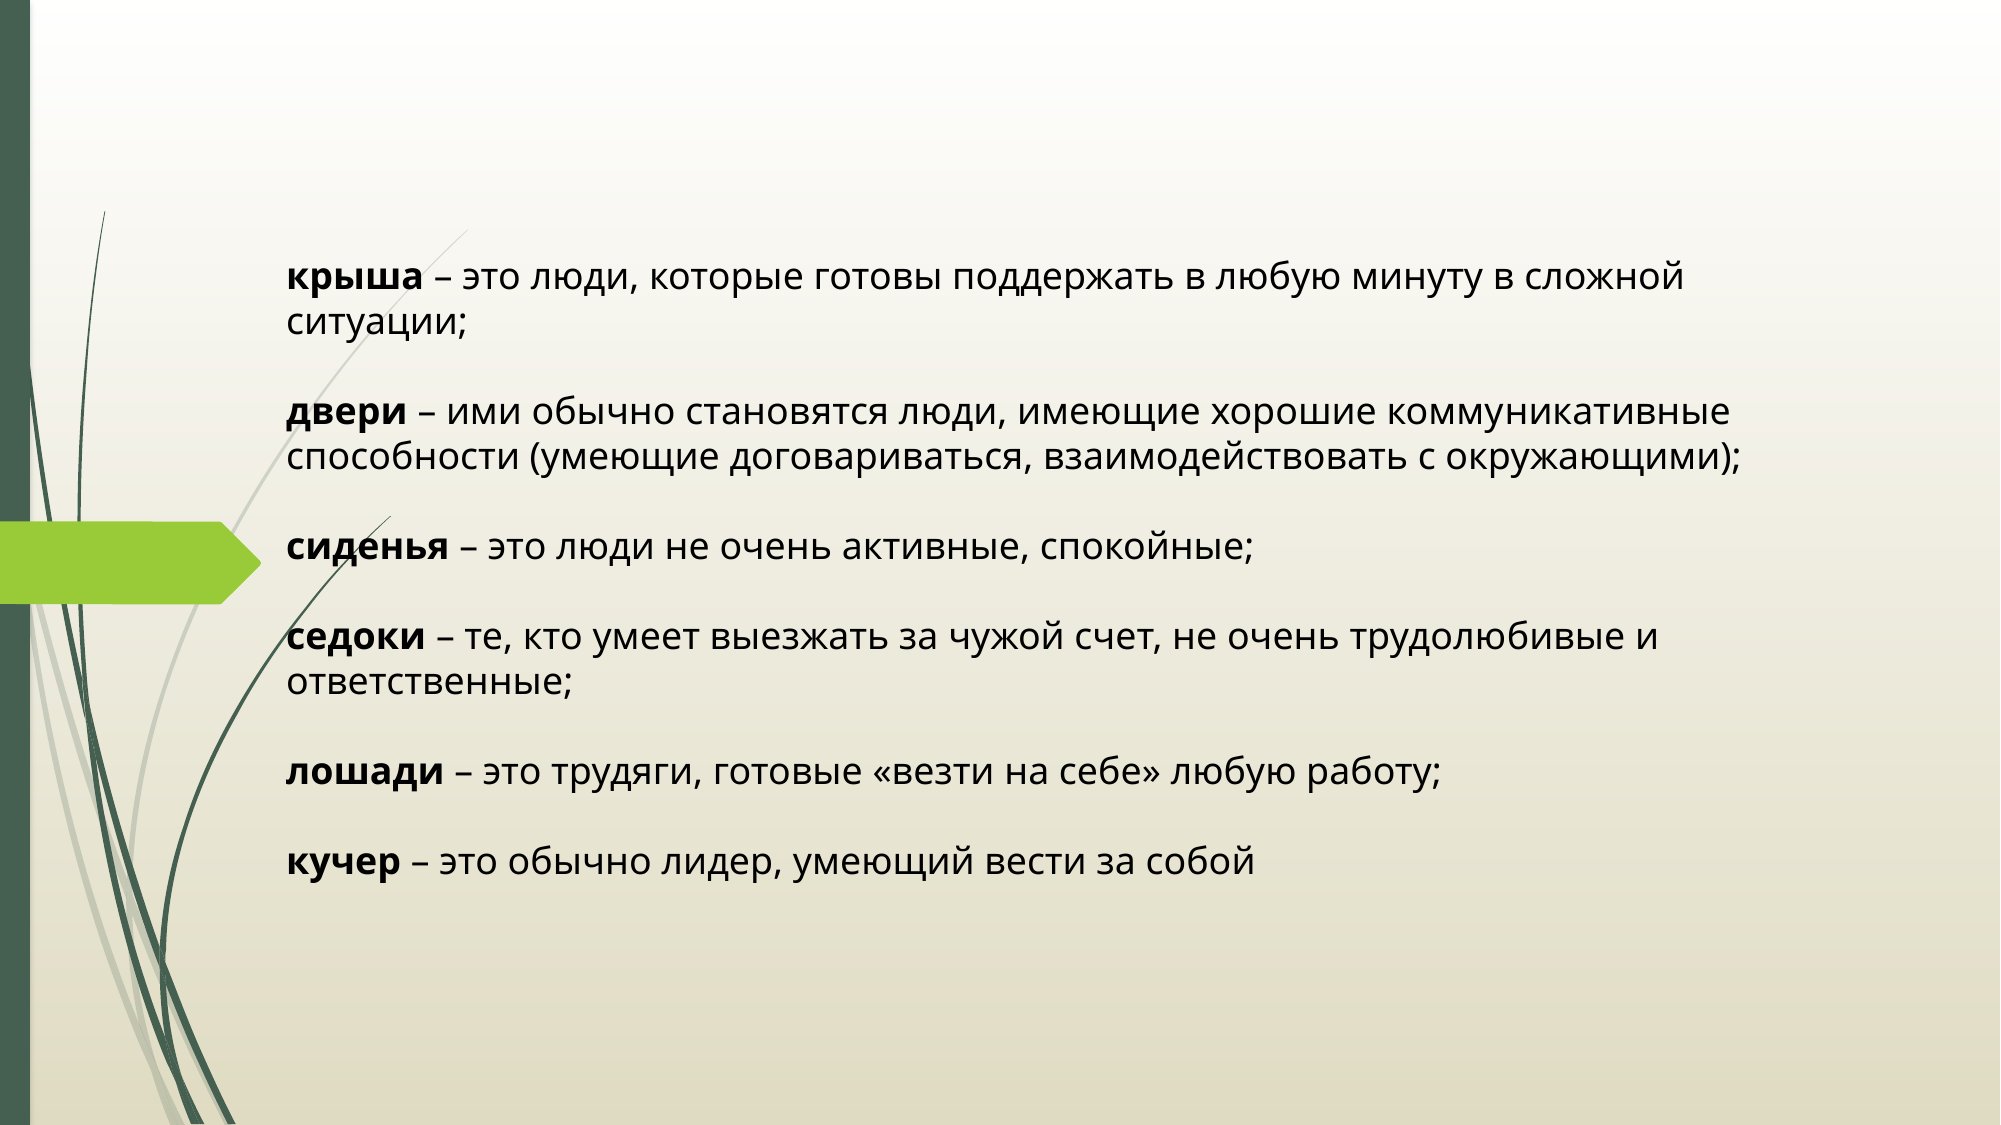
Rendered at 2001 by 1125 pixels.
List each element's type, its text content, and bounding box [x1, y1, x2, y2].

title крыша – это люди, которые готовы поддержать в любую минуту в сложной ситуации; двери – ими обычно становятся люди, имеющие хорошие комму­никативные способности (умеющие договариваться, взаимодействовать с окружающими); сиденья – это люди не очень активные, спокойные; седоки – те, кто умеет выезжать за чужой счет, не очень трудолю­бивые и ответственные; лошади – это трудяги, готовые «везти на себе» любую работу; кучер – это обычно лидер, умеющий вести за собой [271, 69, 1888, 1090]
